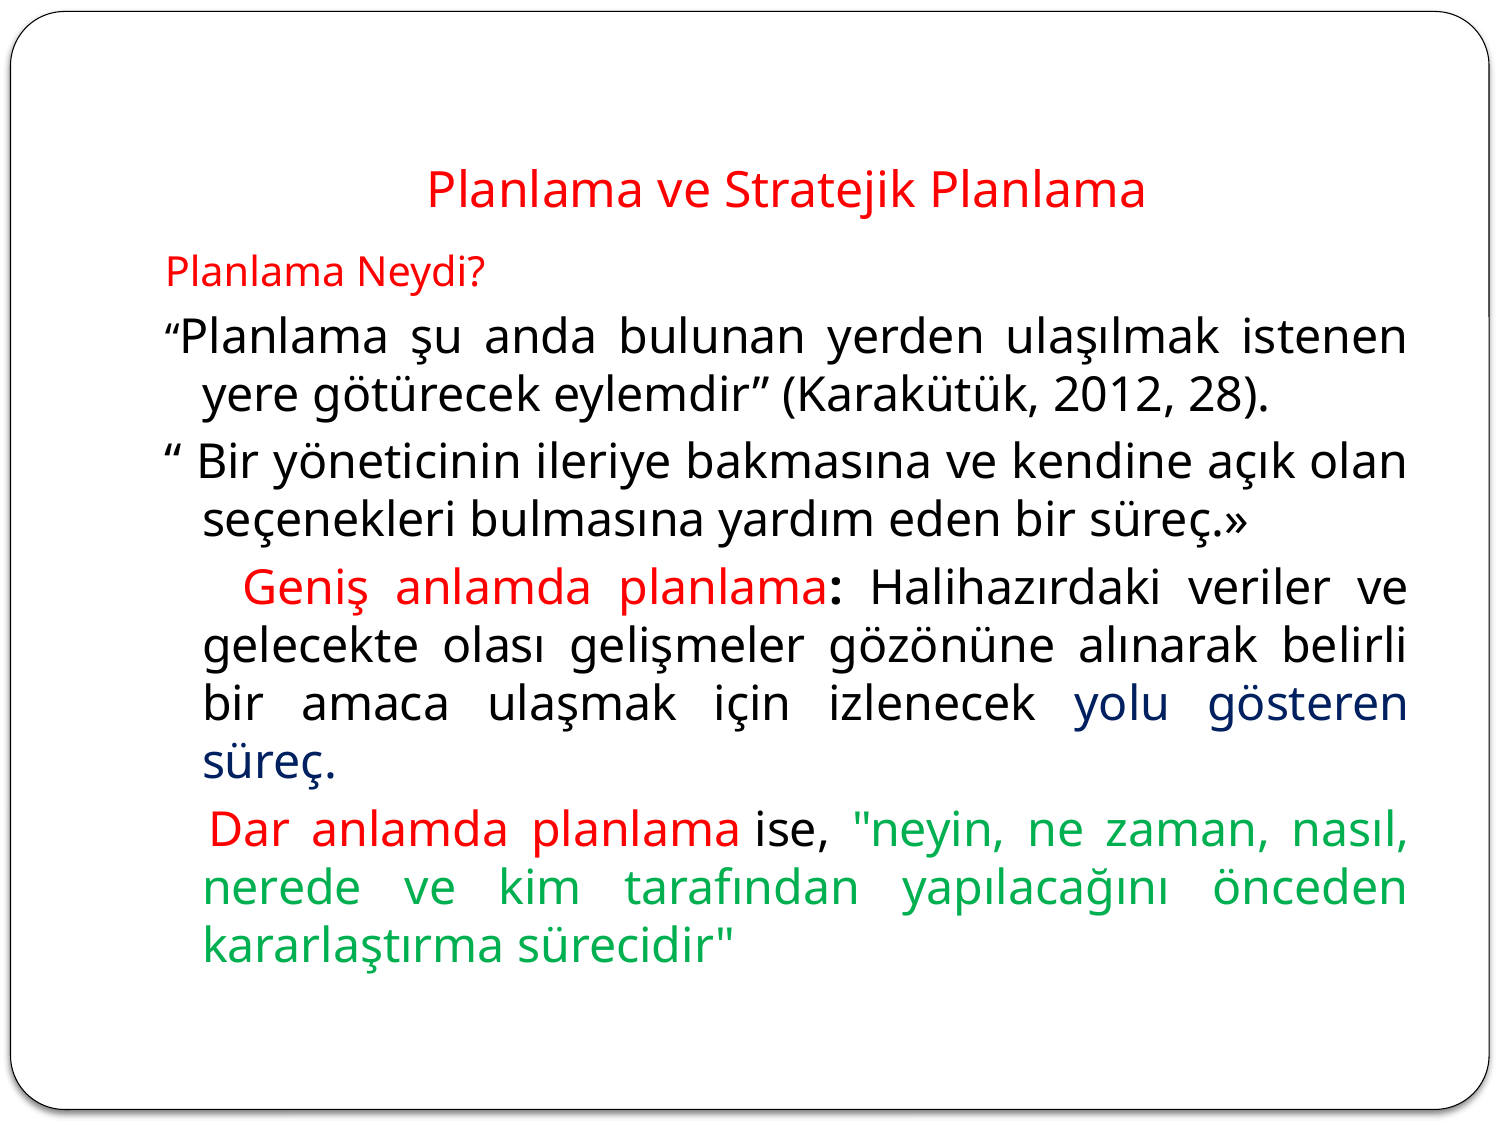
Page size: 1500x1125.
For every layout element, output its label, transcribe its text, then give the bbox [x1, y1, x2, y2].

title Planlama ve Stratejik Planlama [150, 45, 1425, 233]
list Planlama Neydi? “Planlama şu anda bulunan yerden ulaşılmak istenen yere götürecek eylemdir” (Karakütük, 2012, 28). “ Bir yöneticinin ileriye bakmasına ve kendine açık olan seçenekleri bulmasına yardım eden bir süreç.» Geniş anlamda planlama: Halihazırdaki veriler ve gelecekte olası gelişmeler gözönüne alınarak belirli bir amaca ulaşmak için izlenecek yolu gösteren süreç. Dar anlamda planlama ise, "neyin, ne zaman, nasıl, nerede ve kim tarafından yapılacağını önceden kararlaştırma sürecidir" [150, 237, 1425, 988]
